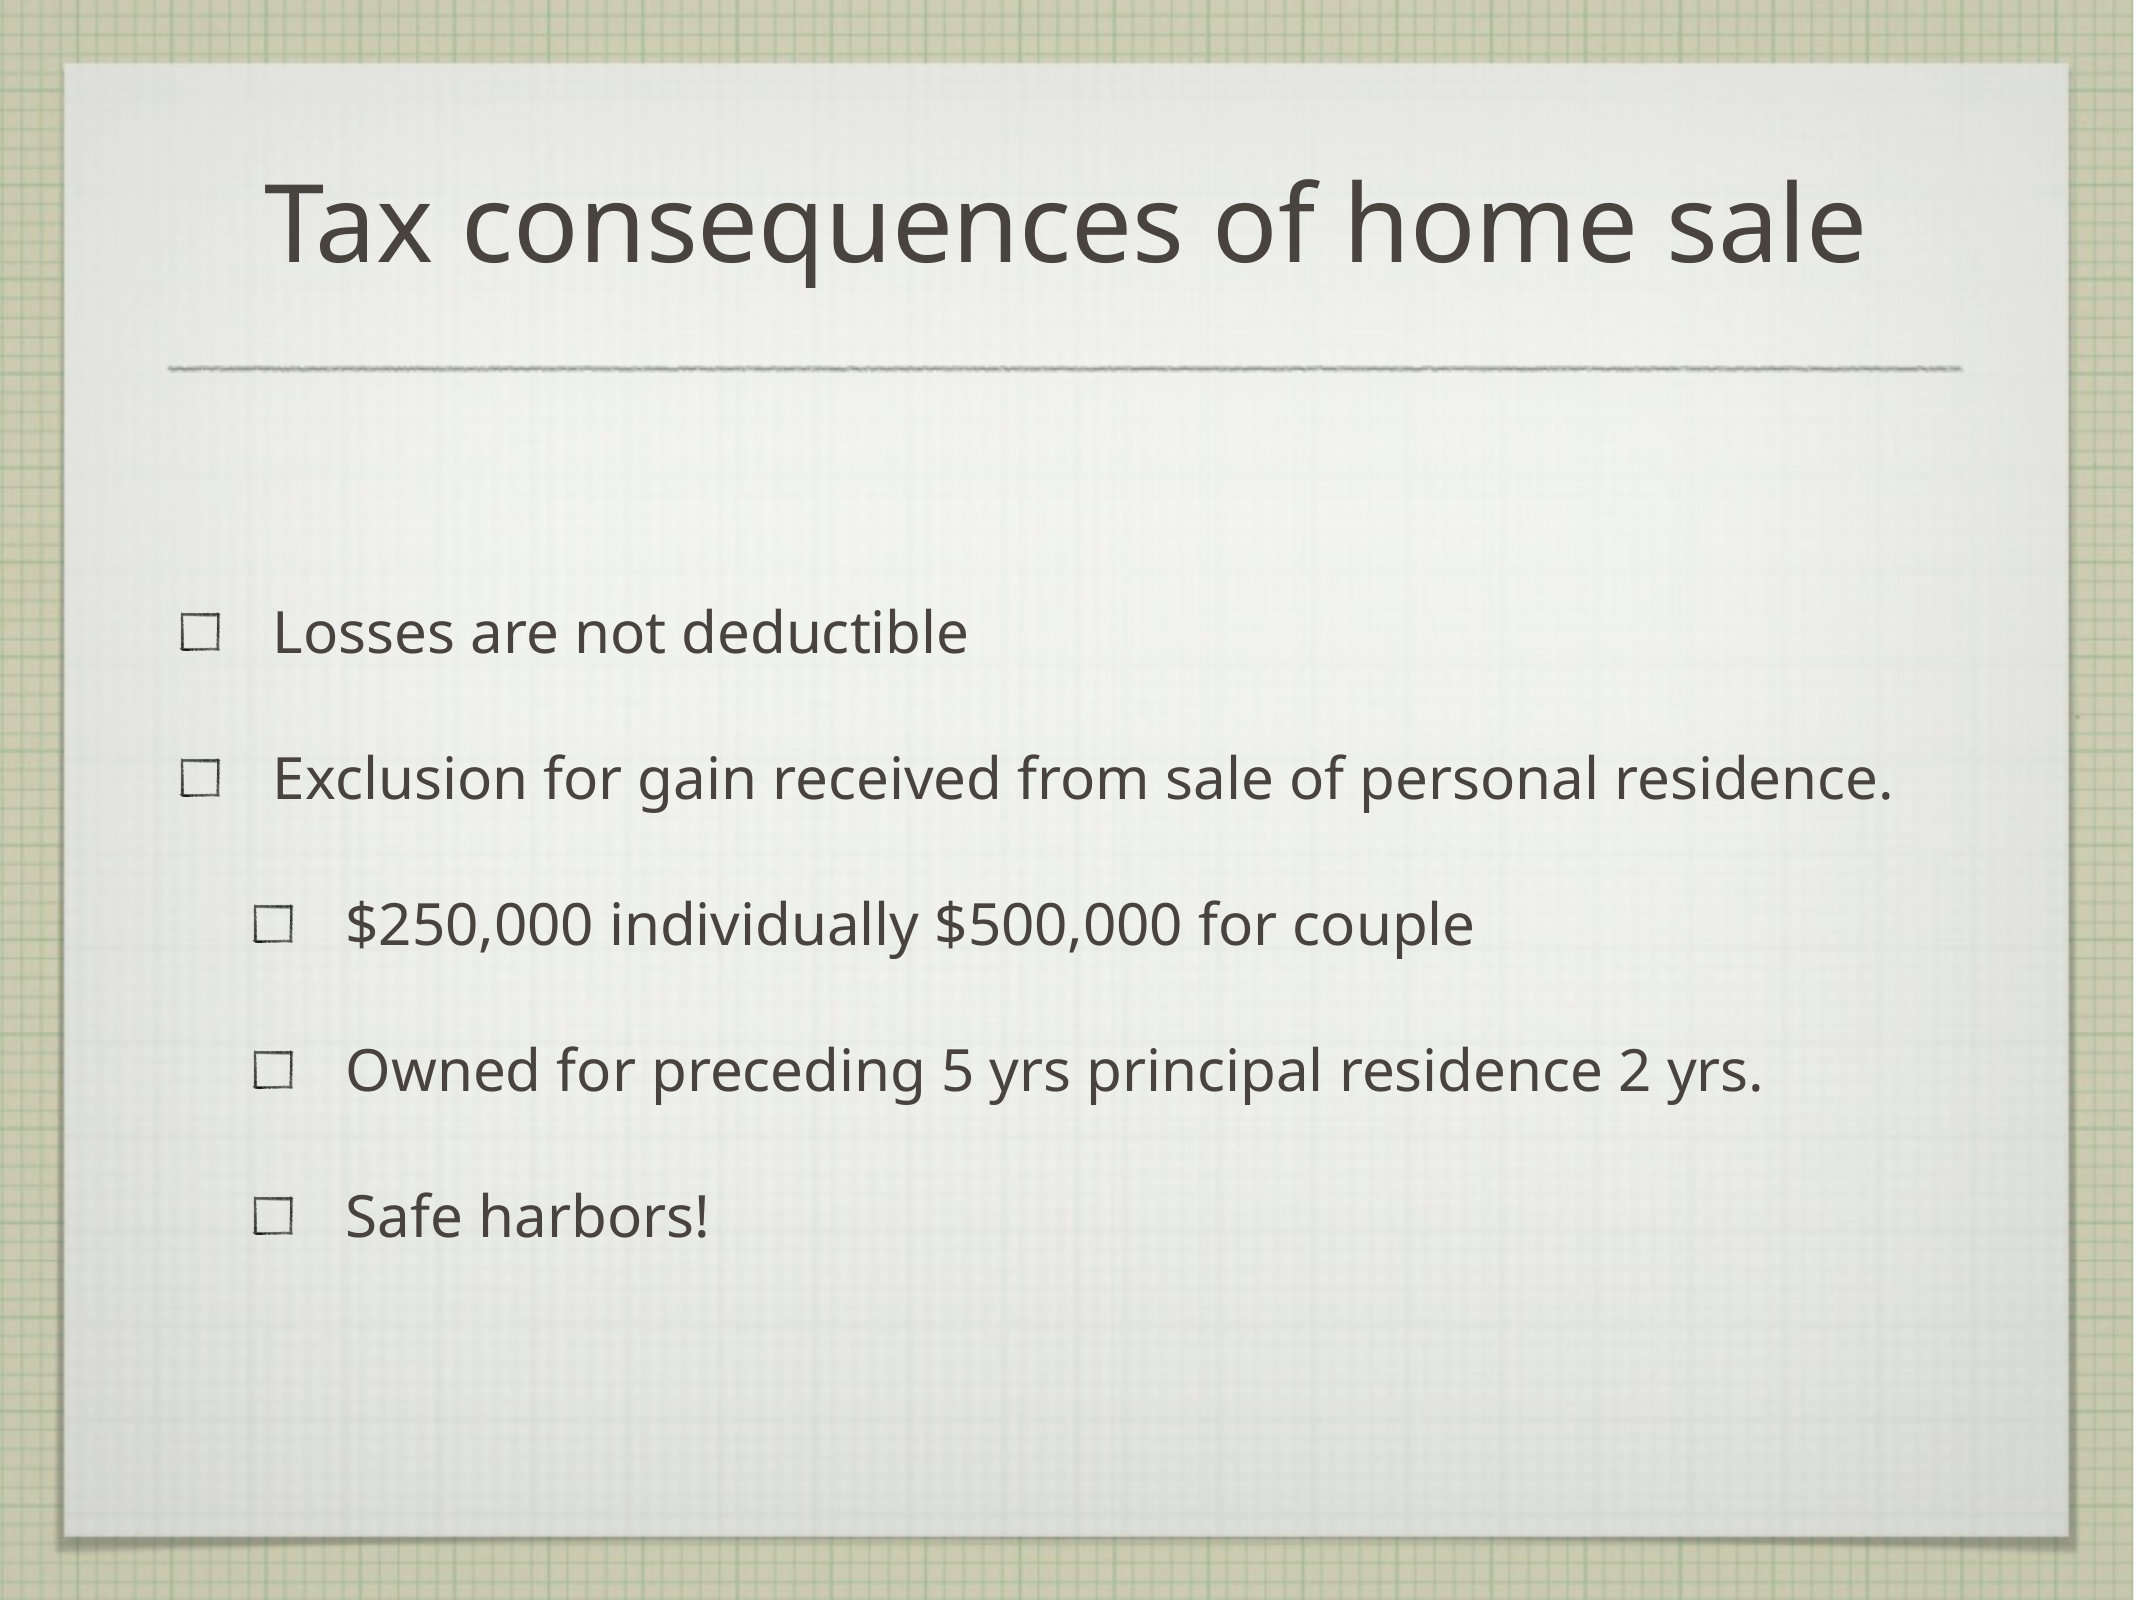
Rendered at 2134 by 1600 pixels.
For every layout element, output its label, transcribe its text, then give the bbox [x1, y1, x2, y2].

text_box Tax consequences of home sale [170, 85, 1963, 356]
text_box Losses are not deductible Exclusion for gain received from sale of personal residence. $250,000 individually $500,000 for couple Owned for preceding 5 yrs principal residence 2 yrs. Safe harbors! [170, 454, 1963, 1392]
picture [0, 0, 2134, 1600]
